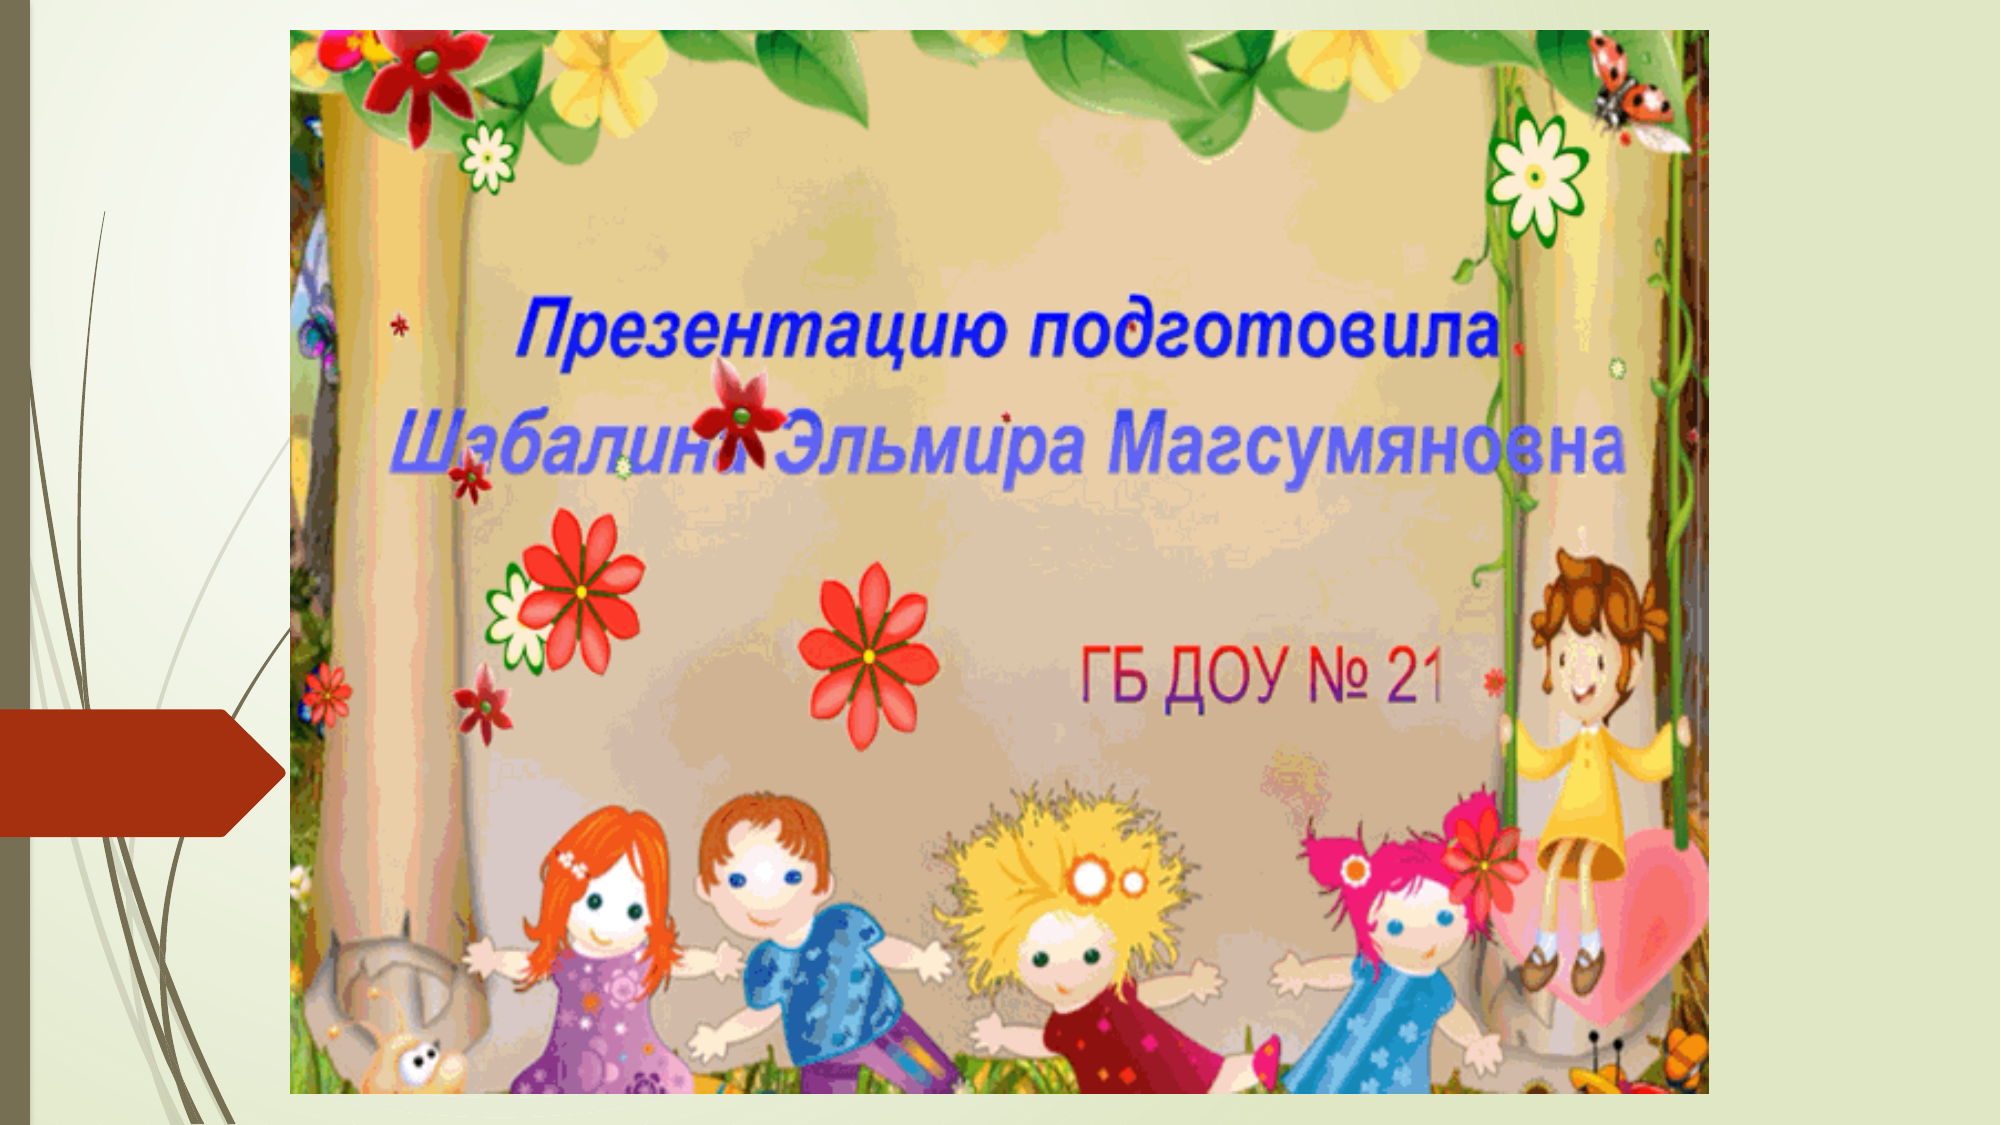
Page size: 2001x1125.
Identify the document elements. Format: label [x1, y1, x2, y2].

picture [290, 30, 1709, 1094]
